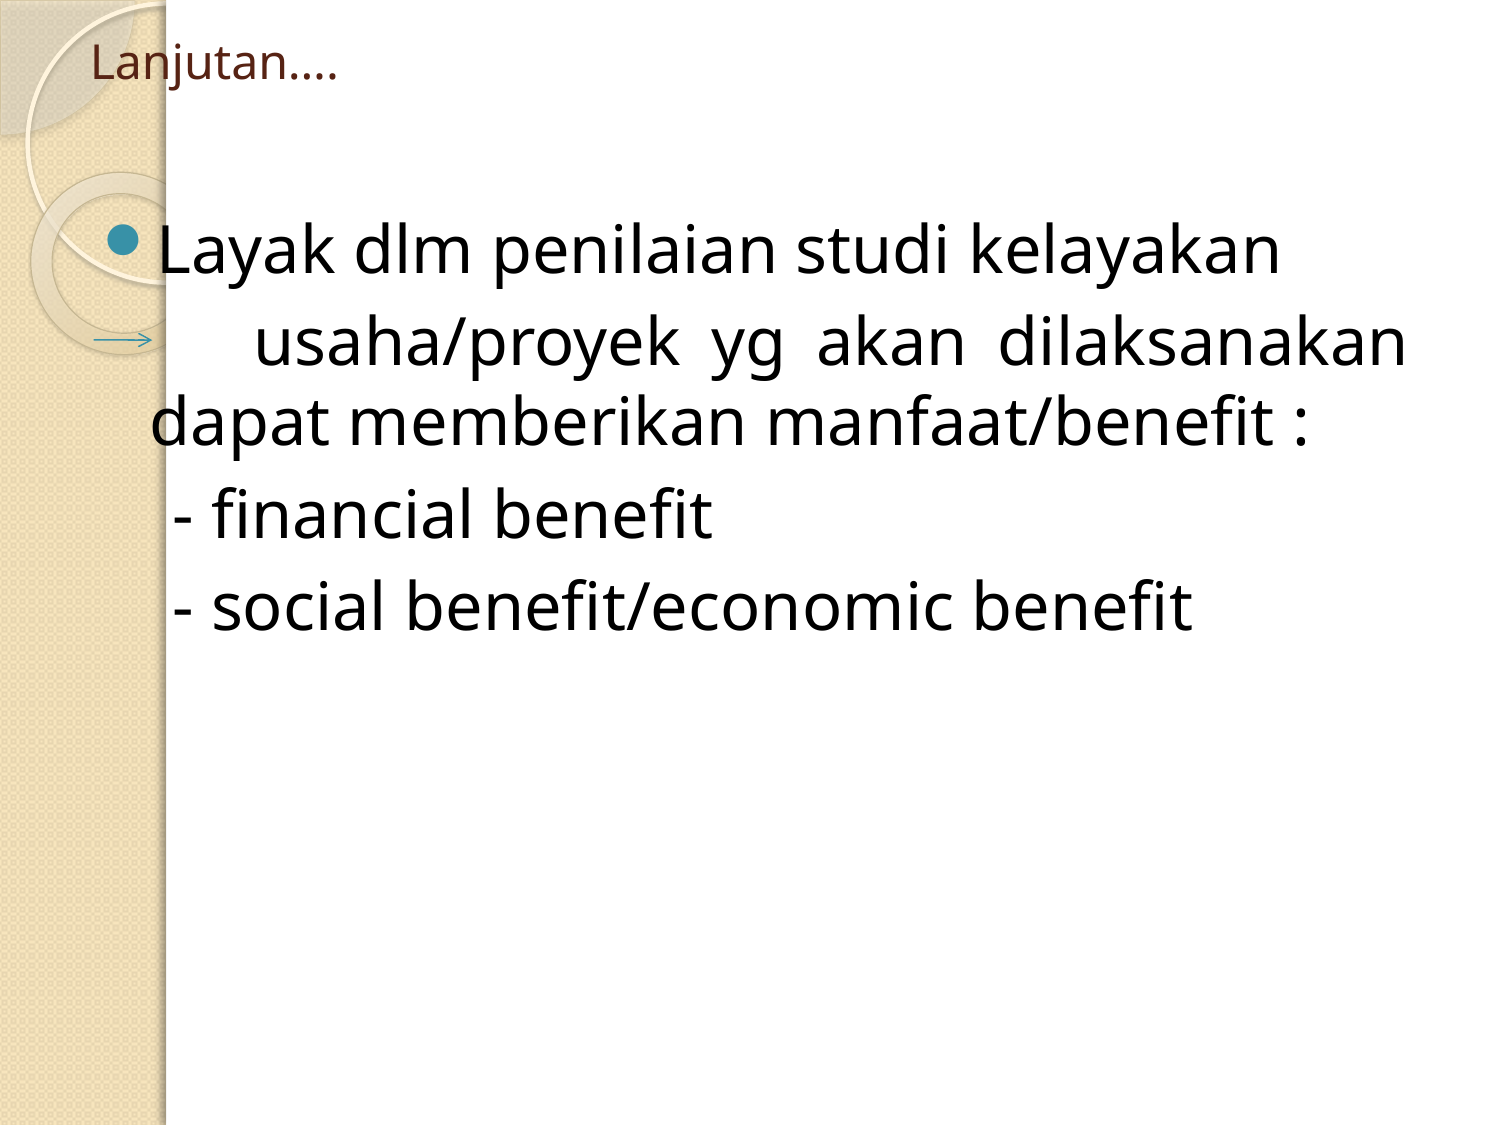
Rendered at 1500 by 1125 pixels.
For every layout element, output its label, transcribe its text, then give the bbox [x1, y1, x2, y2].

list Layak dlm penilaian studi kelayakan usaha/proyek yg akan dilaksanakan dapat memberikan manfaat/benefit : - financial benefit - social benefit/economic benefit [75, 199, 1425, 1059]
title Lanjutan…. [75, 23, 1425, 97]
